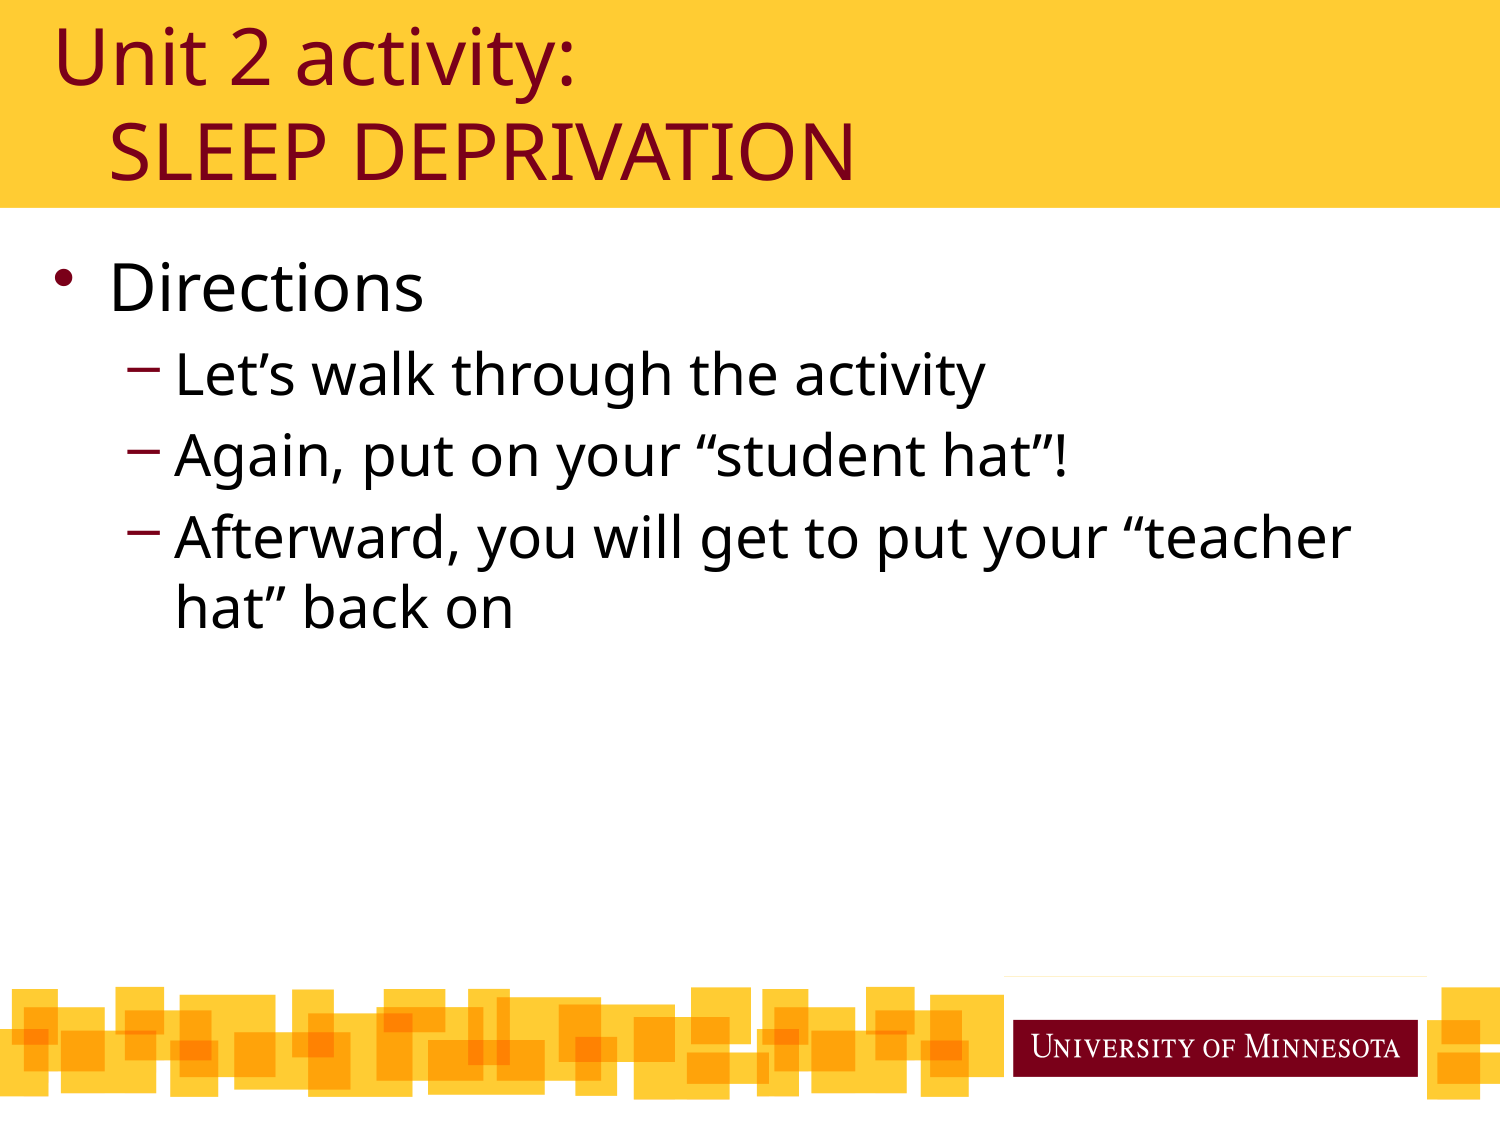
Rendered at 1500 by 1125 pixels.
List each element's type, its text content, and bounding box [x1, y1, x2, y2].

picture [0, 0, 1500, 1110]
list Directions Let’s walk through the activity Again, put on your “student hat”! Afterward, you will get to put your “teacher hat” back on [37, 237, 1463, 963]
title Unit 2 activity: SLEEP DEPRIVATION [37, 62, 1463, 237]
